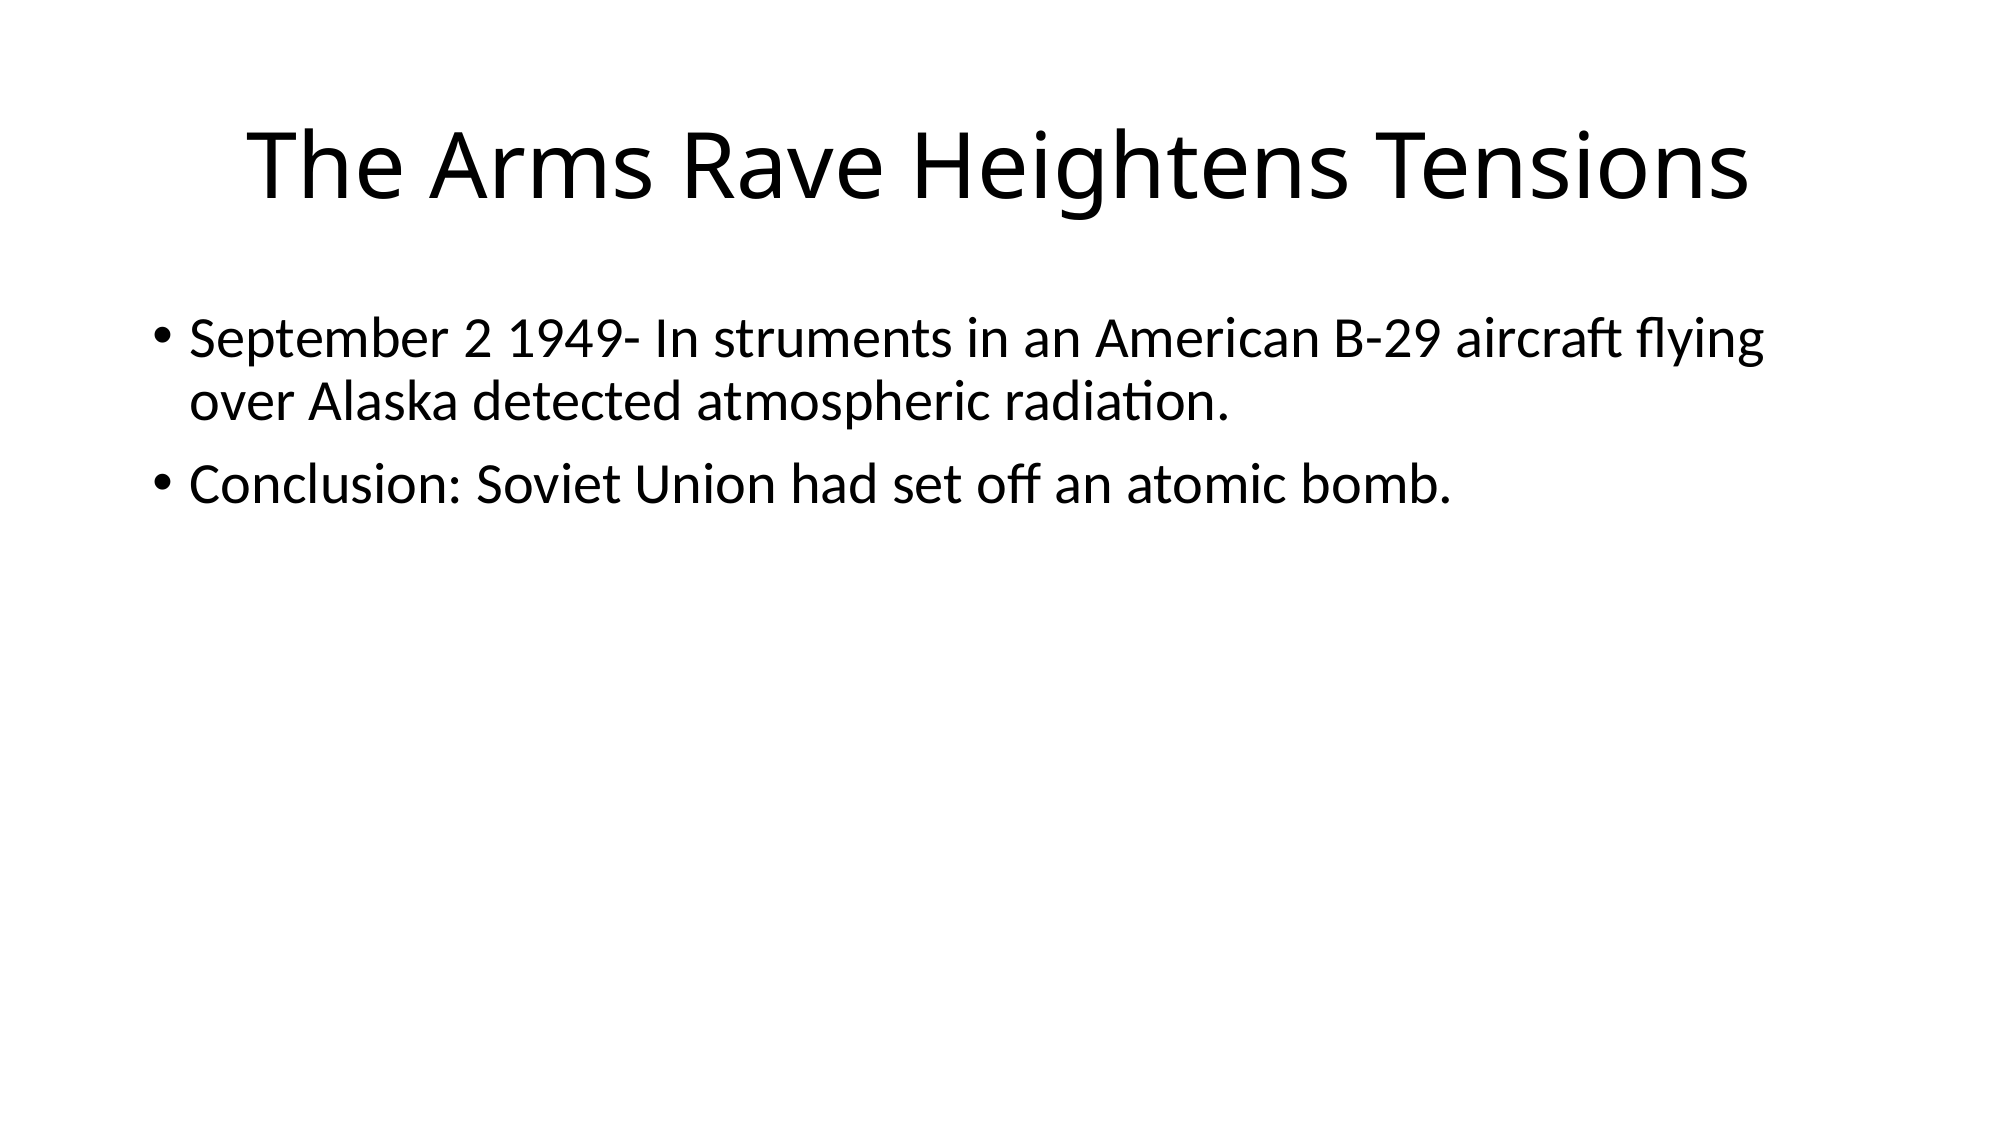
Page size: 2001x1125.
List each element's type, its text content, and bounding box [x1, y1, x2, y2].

title The Arms Rave Heightens Tensions [137, 59, 1863, 278]
list September 2 1949- In struments in an American B-29 aircraft flying over Alaska detected atmospheric radiation. Conclusion: Soviet Union had set off an atomic bomb. [137, 299, 1863, 1014]
